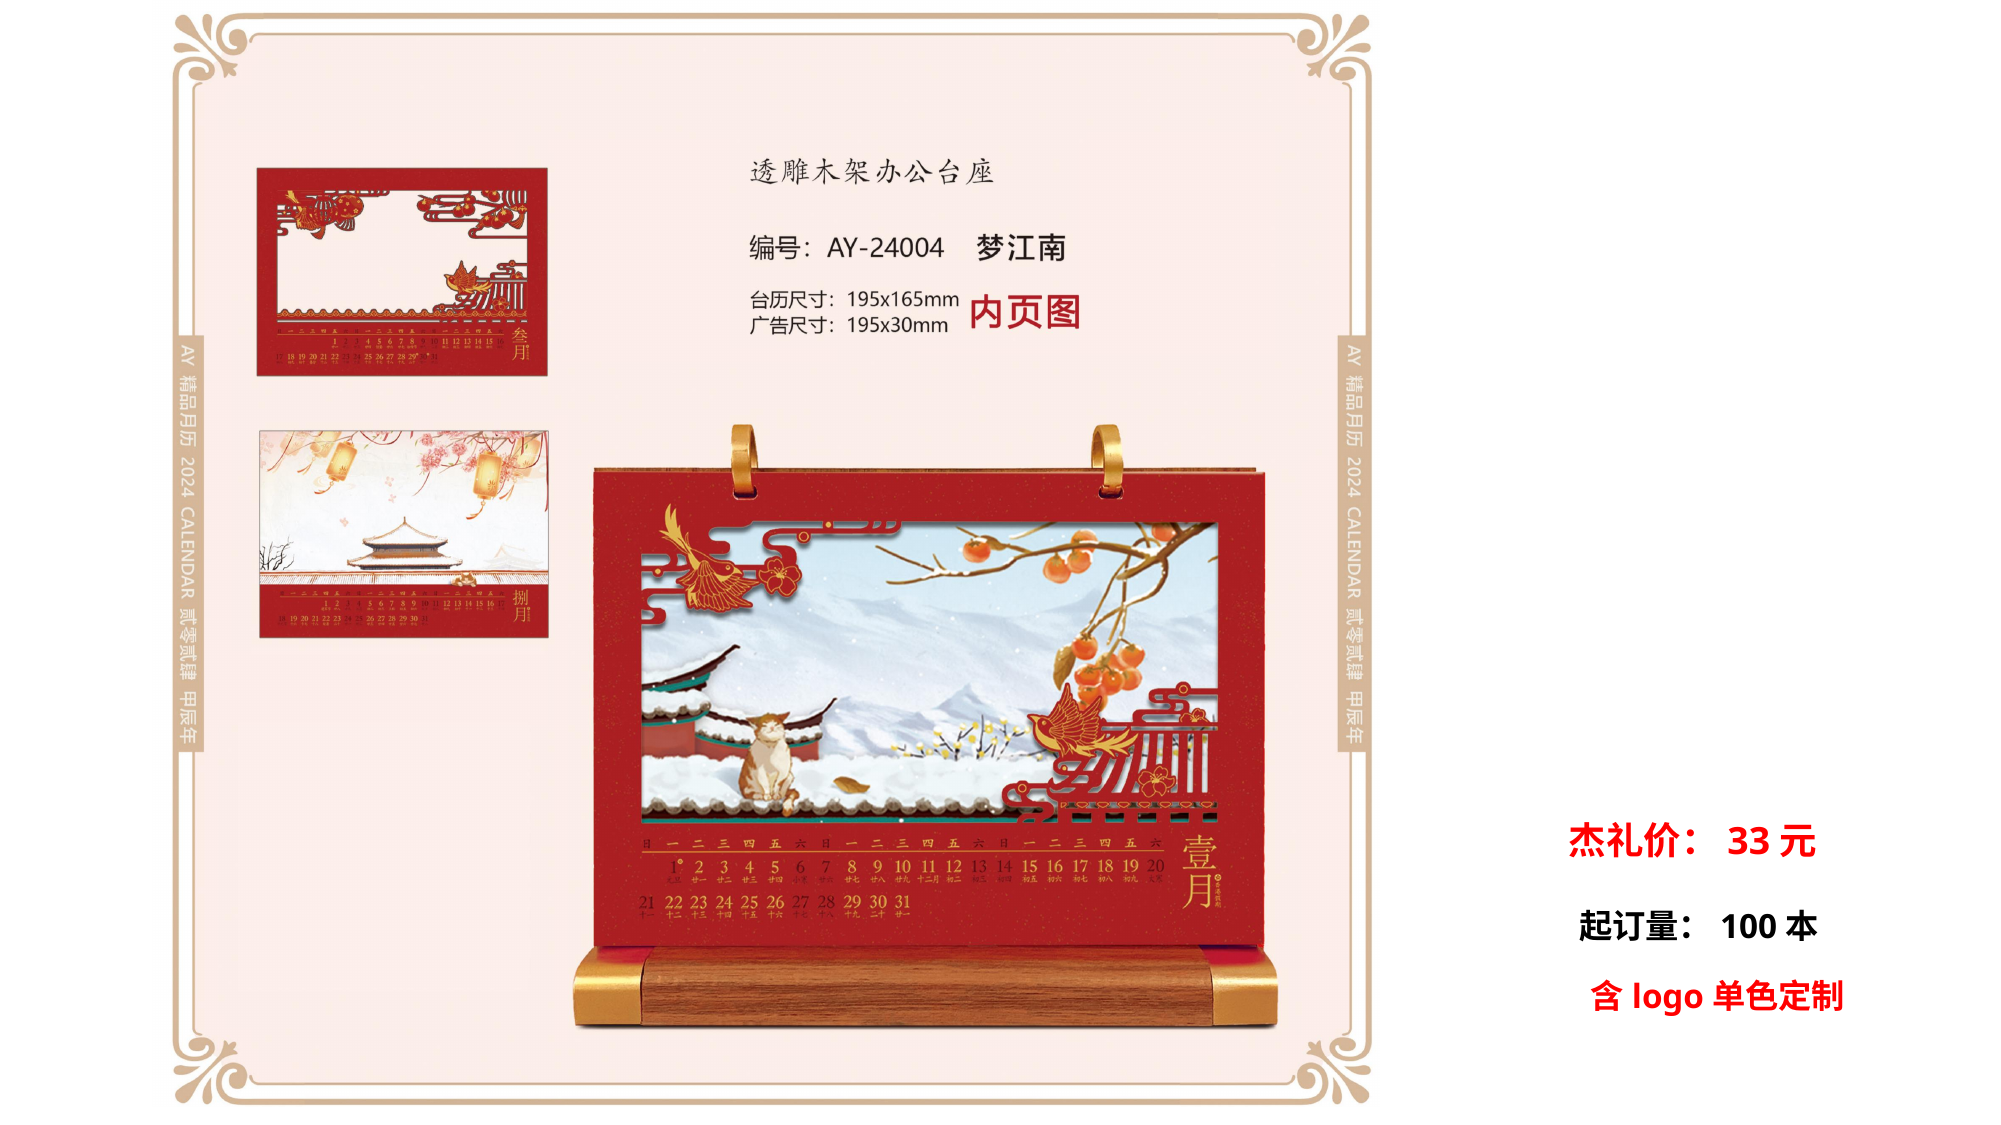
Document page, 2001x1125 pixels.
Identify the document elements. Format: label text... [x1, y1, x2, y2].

text_box 杰礼价：33元 [1553, 809, 2000, 870]
picture [152, 0, 1380, 1107]
text_box 含logo单色定制 [1575, 967, 1912, 1023]
text_box 起订量：100本 [1564, 898, 1843, 953]
